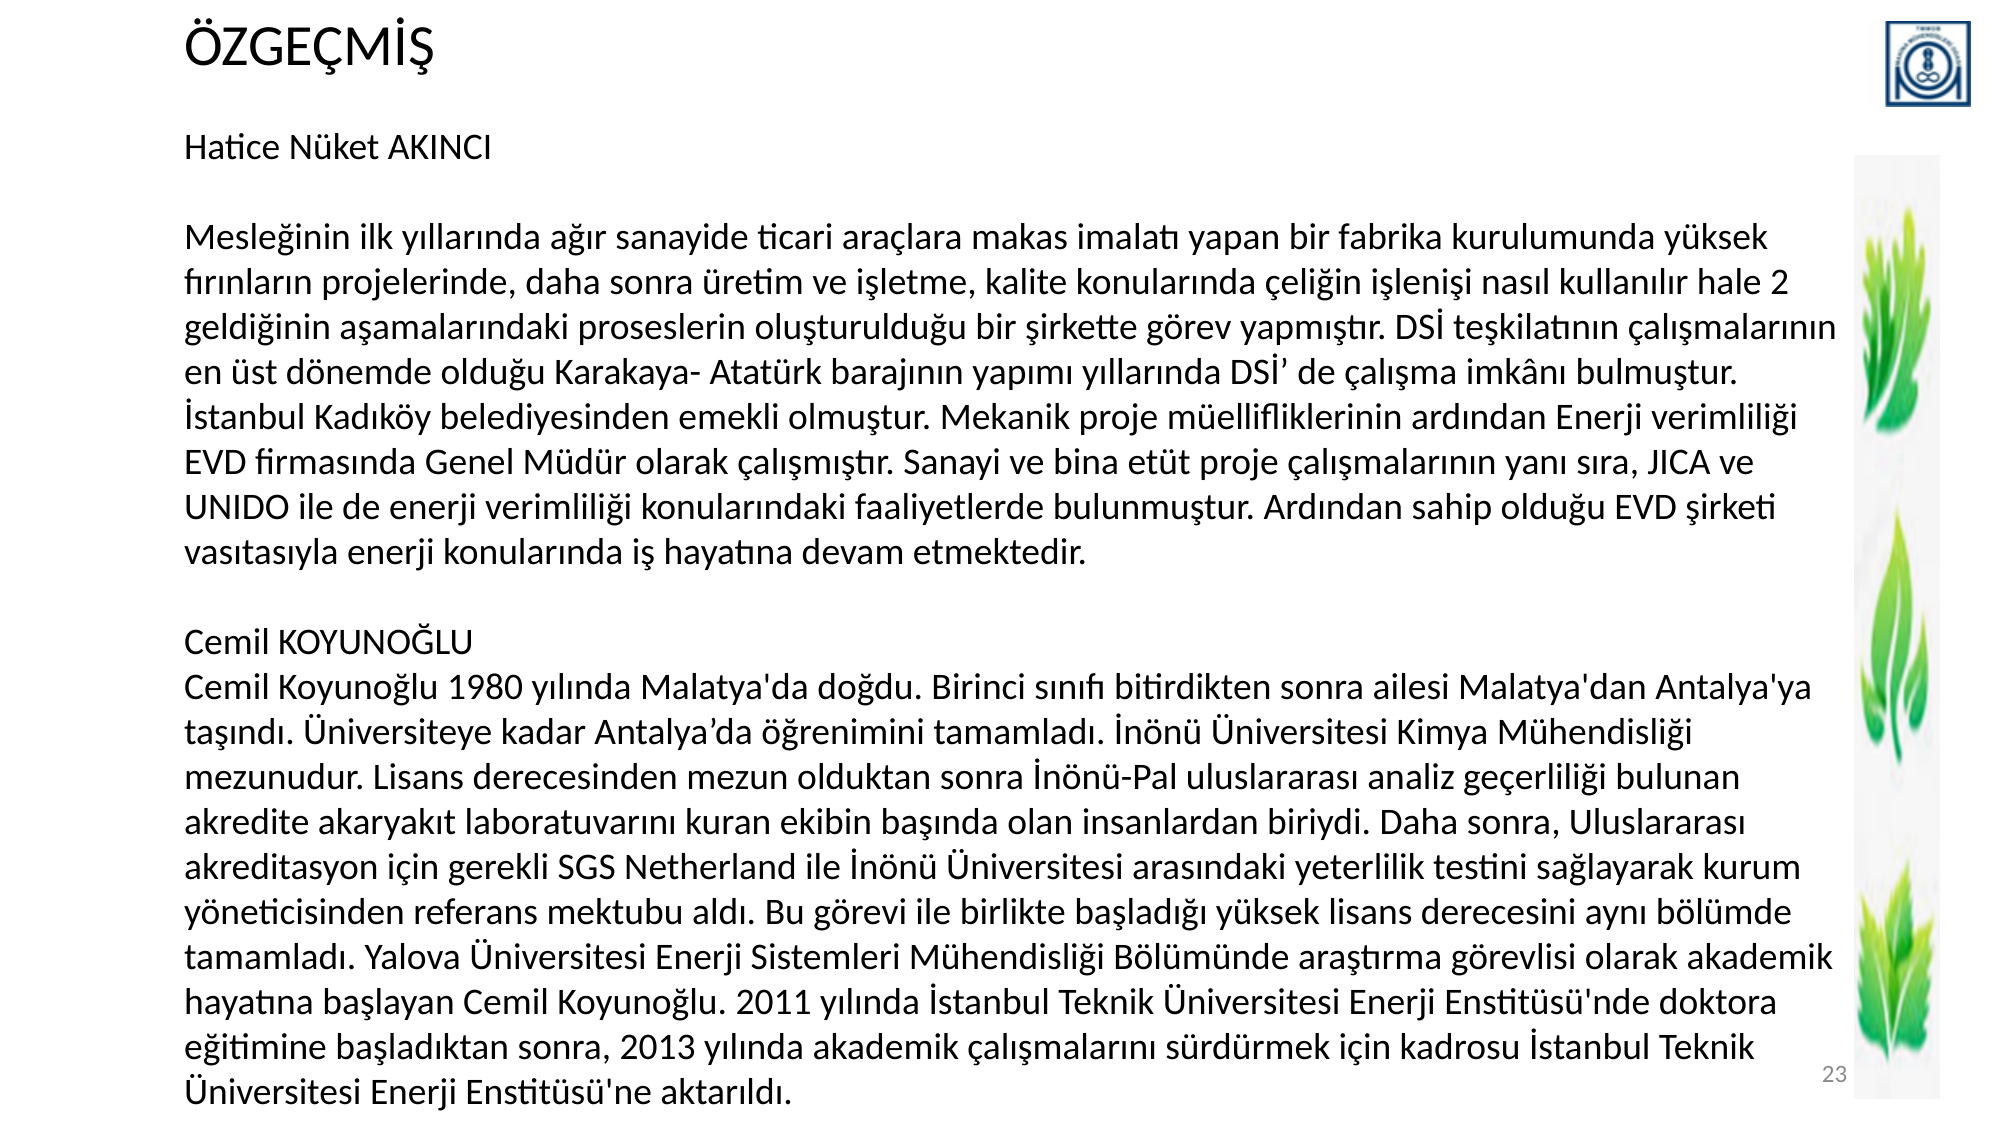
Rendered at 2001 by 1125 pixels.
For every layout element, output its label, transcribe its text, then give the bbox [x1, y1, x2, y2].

picture [1884, 21, 1971, 107]
text_box ÖZGEÇMİŞ Hatice Nüket AKINCI Mesleğinin ilk yıllarında ağır sanayide ticari araçlara makas imalatı yapan bir fabrika kurulumunda yüksek fırınların projelerinde, daha sonra üretim ve işletme, kalite konularında çeliğin işlenişi nasıl kullanılır hale 2 geldiğinin aşamalarındaki proseslerin oluşturulduğu bir şirkette görev yapmıştır. DSİ teşkilatının çalışmalarının en üst dönemde olduğu Karakaya- Atatürk barajının yapımı yıllarında DSİ’ de çalışma imkânı bulmuştur. İstanbul Kadıköy belediyesinden emekli olmuştur. Mekanik proje müellifliklerinin ardından Enerji verimliliği EVD firmasında Genel Müdür olarak çalışmıştır. Sanayi ve bina etüt proje çalışmalarının yanı sıra, JICA ve UNIDO ile de enerji verimliliği konularındaki faaliyetlerde bulunmuştur. Ardından sahip olduğu EVD şirketi vasıtasıyla enerji konularında iş hayatına devam etmektedir. Cemil KOYUNOĞLU Cemil Koyunoğlu 1980 yılında Malatya'da doğdu. Birinci sınıfı bitirdikten sonra ailesi Malatya'dan Antalya'ya taşındı. Üniversiteye kadar Antalya’da öğrenimini tamamladı. İnönü Üniversitesi Kimya Mühendisliği mezunudur. Lisans derecesinden mezun olduktan sonra İnönü-Pal uluslararası analiz geçerliliği bulunan akredite akaryakıt laboratuvarını kuran ekibin başında olan insanlardan biriydi. Daha sonra, Uluslararası akreditasyon için gerekli SGS Netherland ile İnönü Üniversitesi arasındaki yeterlilik testini sağlayarak kurum yöneticisinden referans mektubu aldı. Bu görevi ile birlikte başladığı yüksek lisans derecesini aynı bölümde tamamladı. Yalova Üniversitesi Enerji Sistemleri Mühendisliği Bölümünde araştırma görevlisi olarak akademik hayatına başlayan Cemil Koyunoğlu. 2011 yılında İstanbul Teknik Üniversitesi Enerji Enstitüsü'nde doktora eğitimine başladıktan sonra, 2013 yılında akademik çalışmalarını sürdürmek için kadrosu İstanbul Teknik Üniversitesi Enerji Enstitüsü'ne aktarıldı. [169, 0, 1869, 1120]
picture [1854, 154, 1940, 1099]
slide_number 23 [1412, 1042, 1863, 1103]
